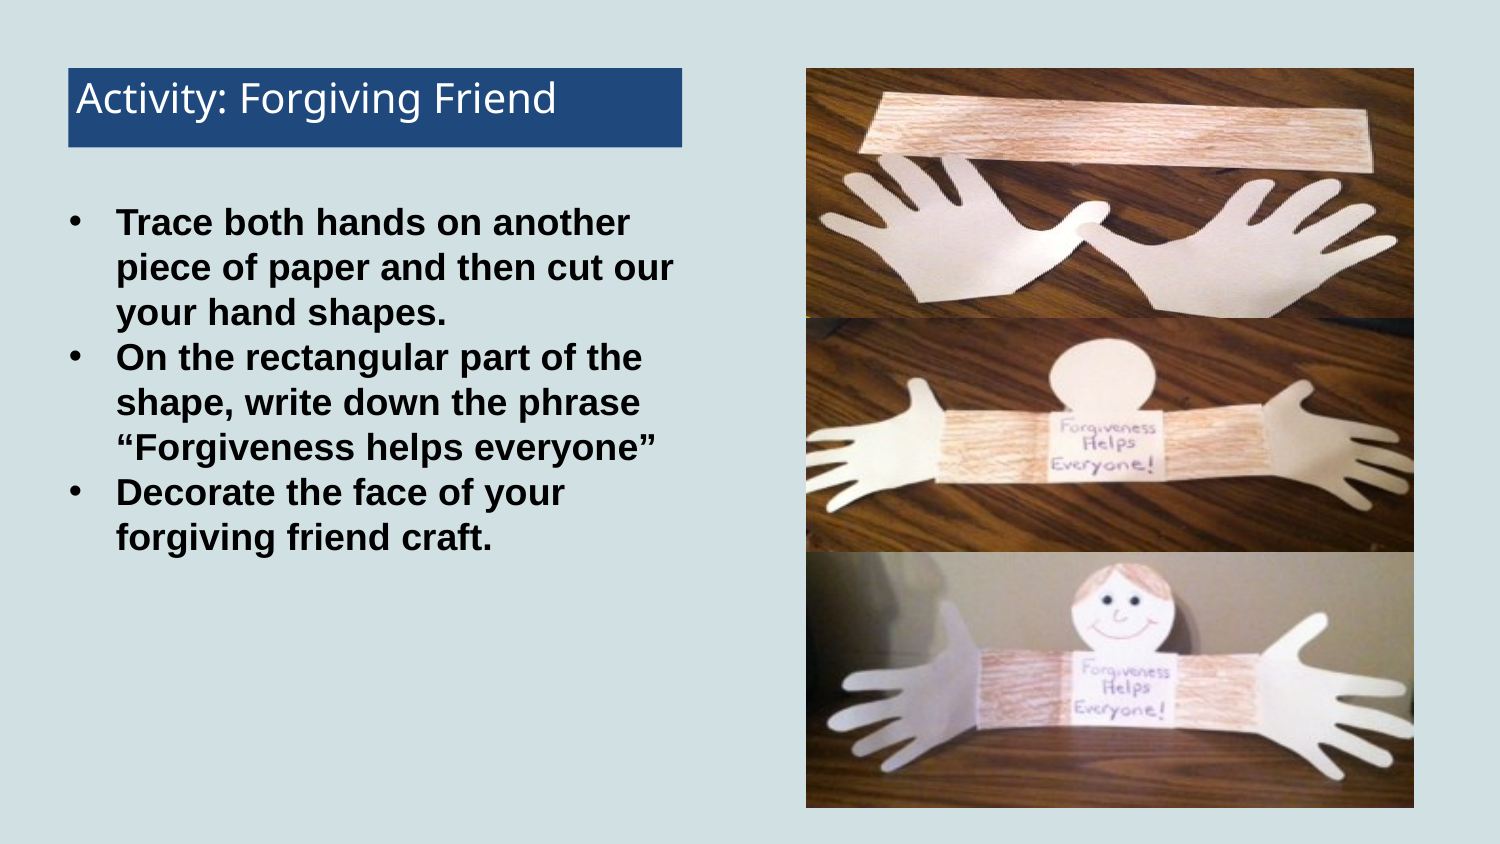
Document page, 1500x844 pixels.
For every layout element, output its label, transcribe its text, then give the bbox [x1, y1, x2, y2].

text_box Activity: Forgiving Friend [68, 68, 683, 148]
text_box Trace both hands on another piece of paper and then cut our your hand shapes. On the rectangular part of the shape, write down the phrase “Forgiveness helps everyone” Decorate the face of your forgiving friend craft. [53, 190, 707, 566]
picture [806, 67, 1414, 809]
